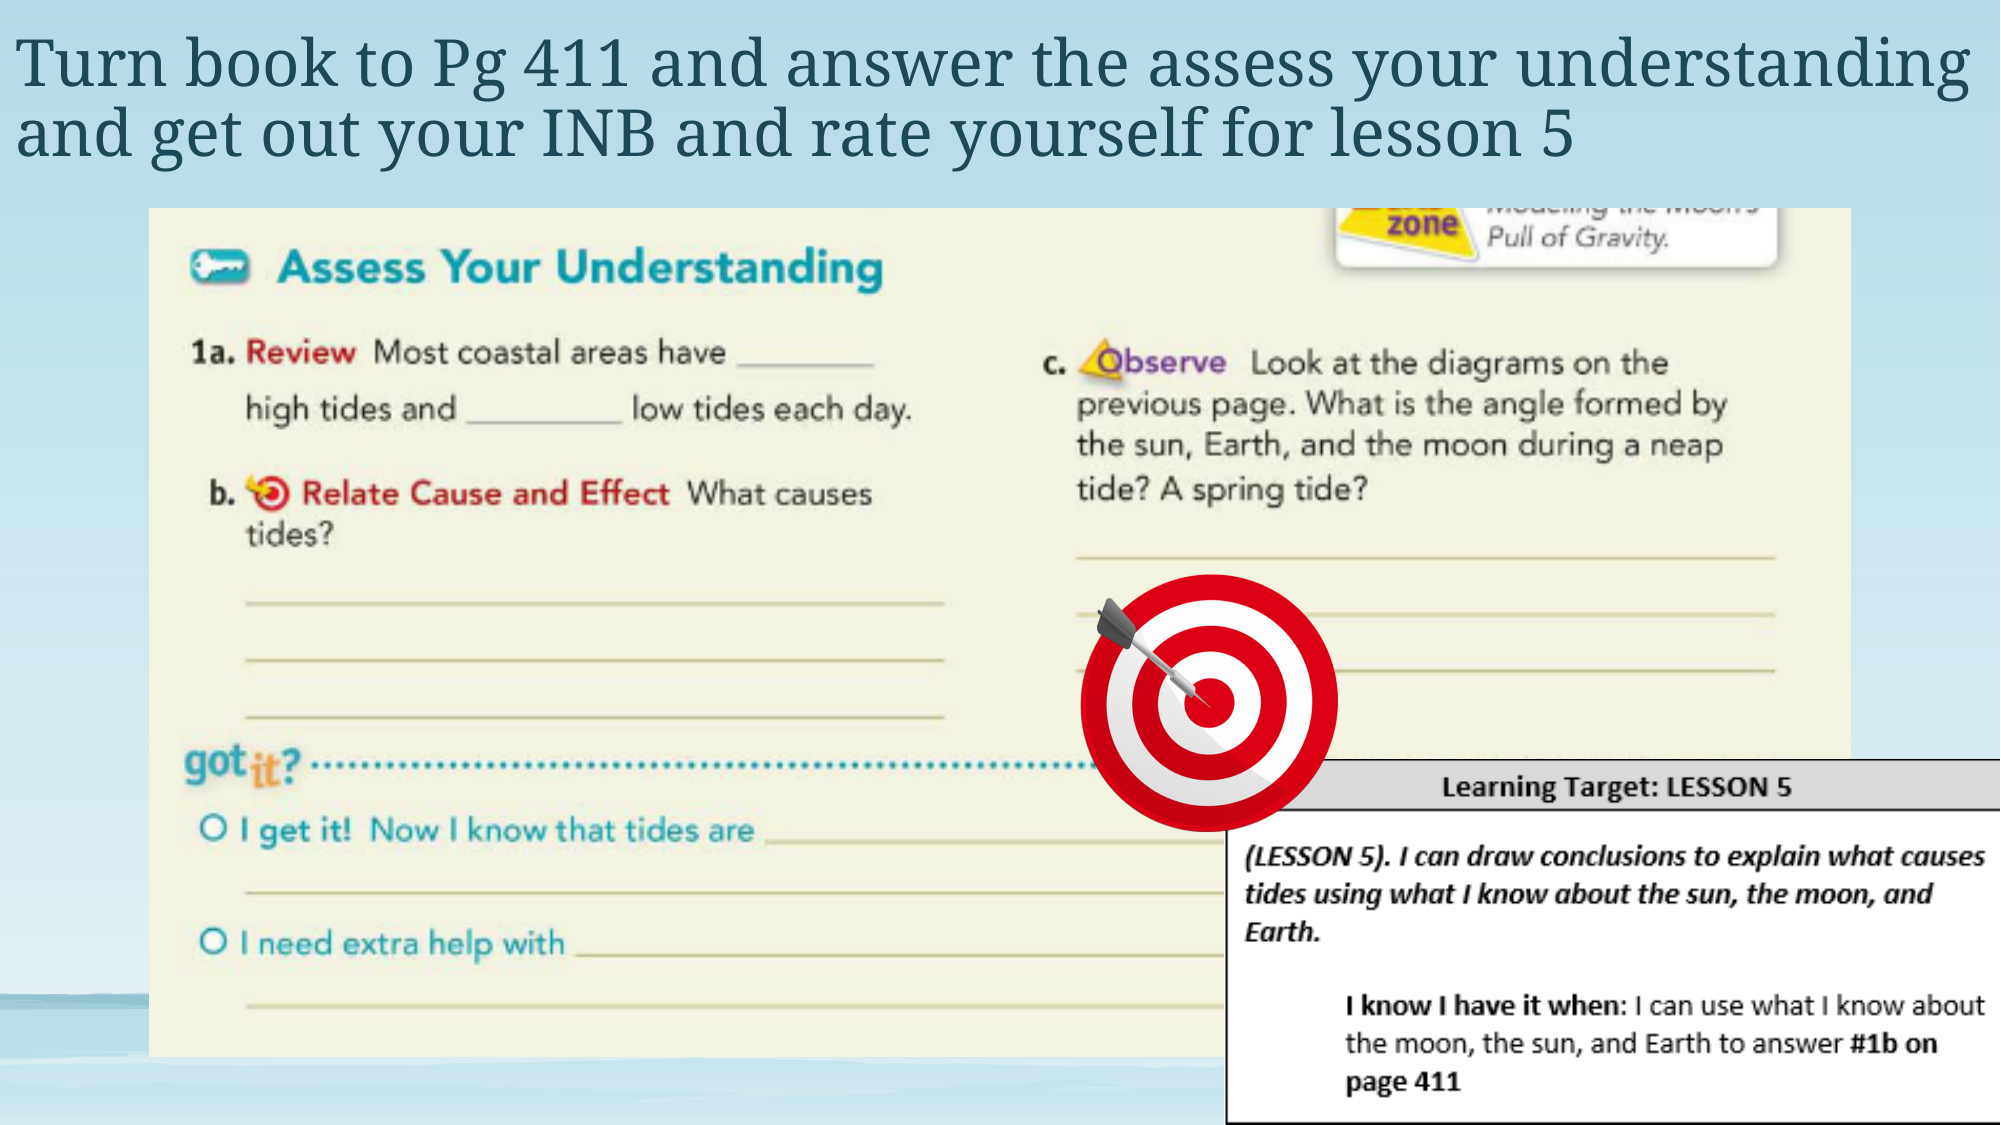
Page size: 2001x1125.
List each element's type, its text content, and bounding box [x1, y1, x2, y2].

picture [0, 208, 2000, 1125]
title Turn book to Pg 411 and answer the assess your understanding and get out your INB and rate yourself for lesson 5 [0, 0, 2000, 179]
